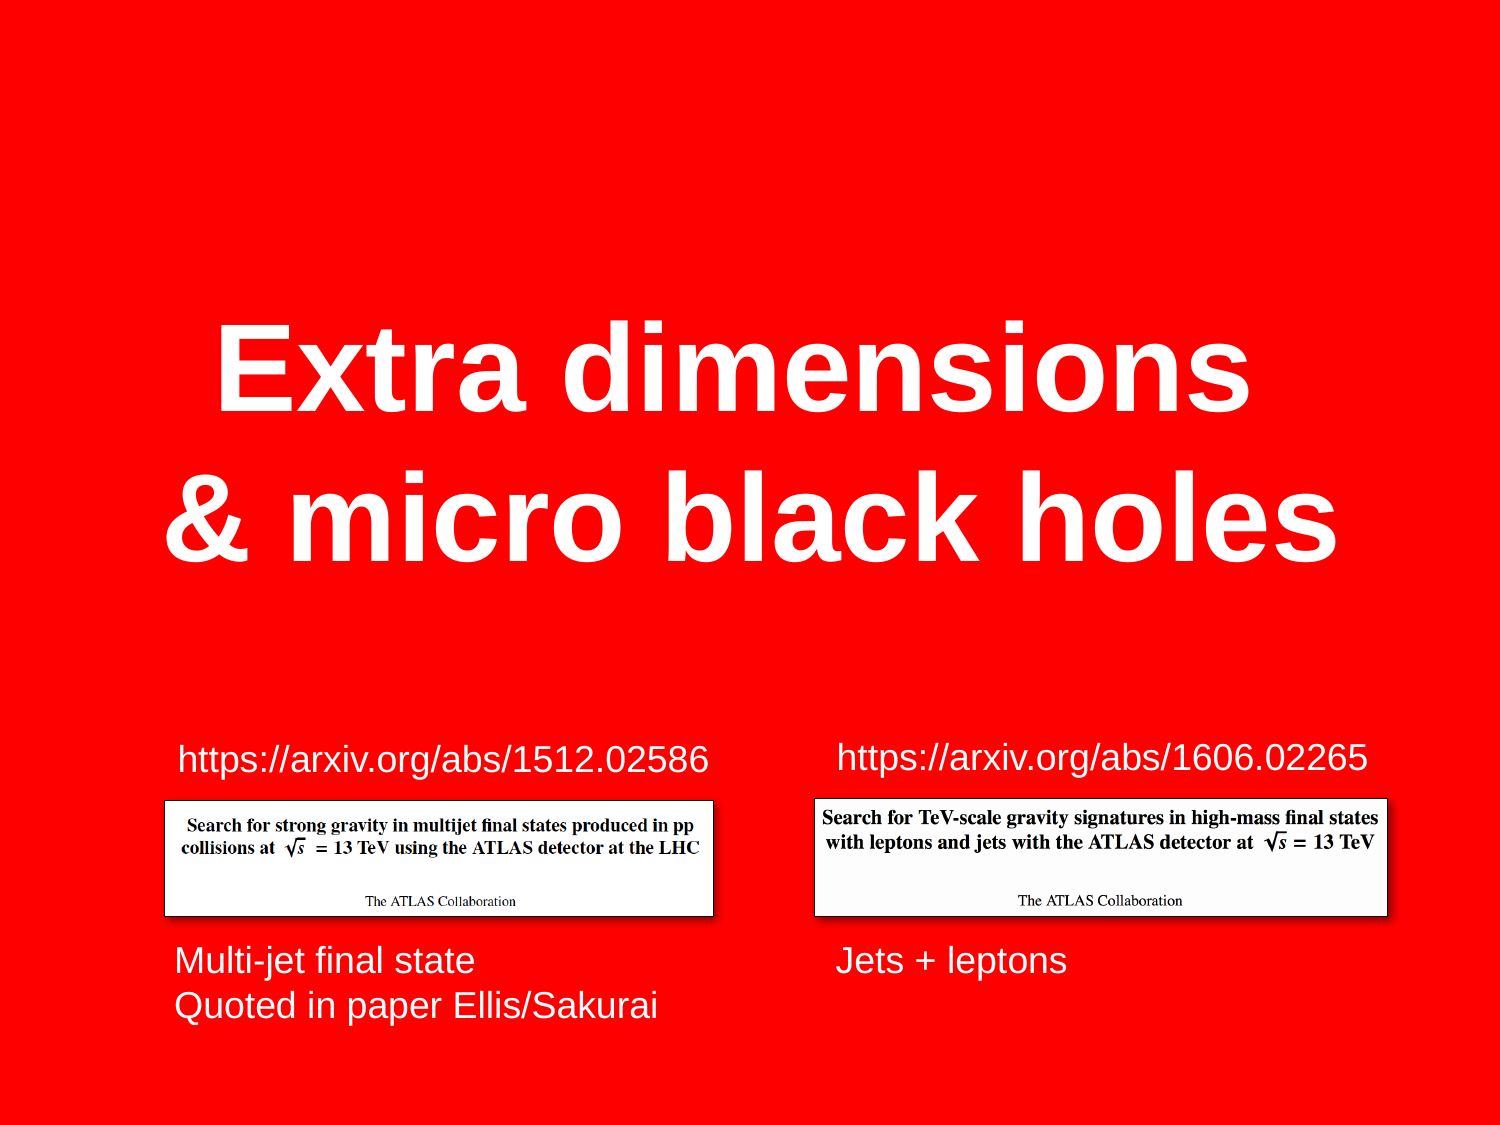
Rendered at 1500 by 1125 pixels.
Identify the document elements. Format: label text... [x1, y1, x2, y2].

picture [814, 798, 1389, 918]
text_box Jets + leptons [820, 928, 1282, 989]
text_box Multi-jet final state Quoted in paper Ellis/Sakurai [159, 928, 727, 1034]
text_box https://arxiv.org/abs/1606.02265 [821, 725, 1384, 786]
picture [163, 800, 714, 918]
text_box Extra dimensions & micro black holes [83, 278, 1419, 594]
text_box https://arxiv.org/abs/1512.02586 [162, 727, 725, 788]
